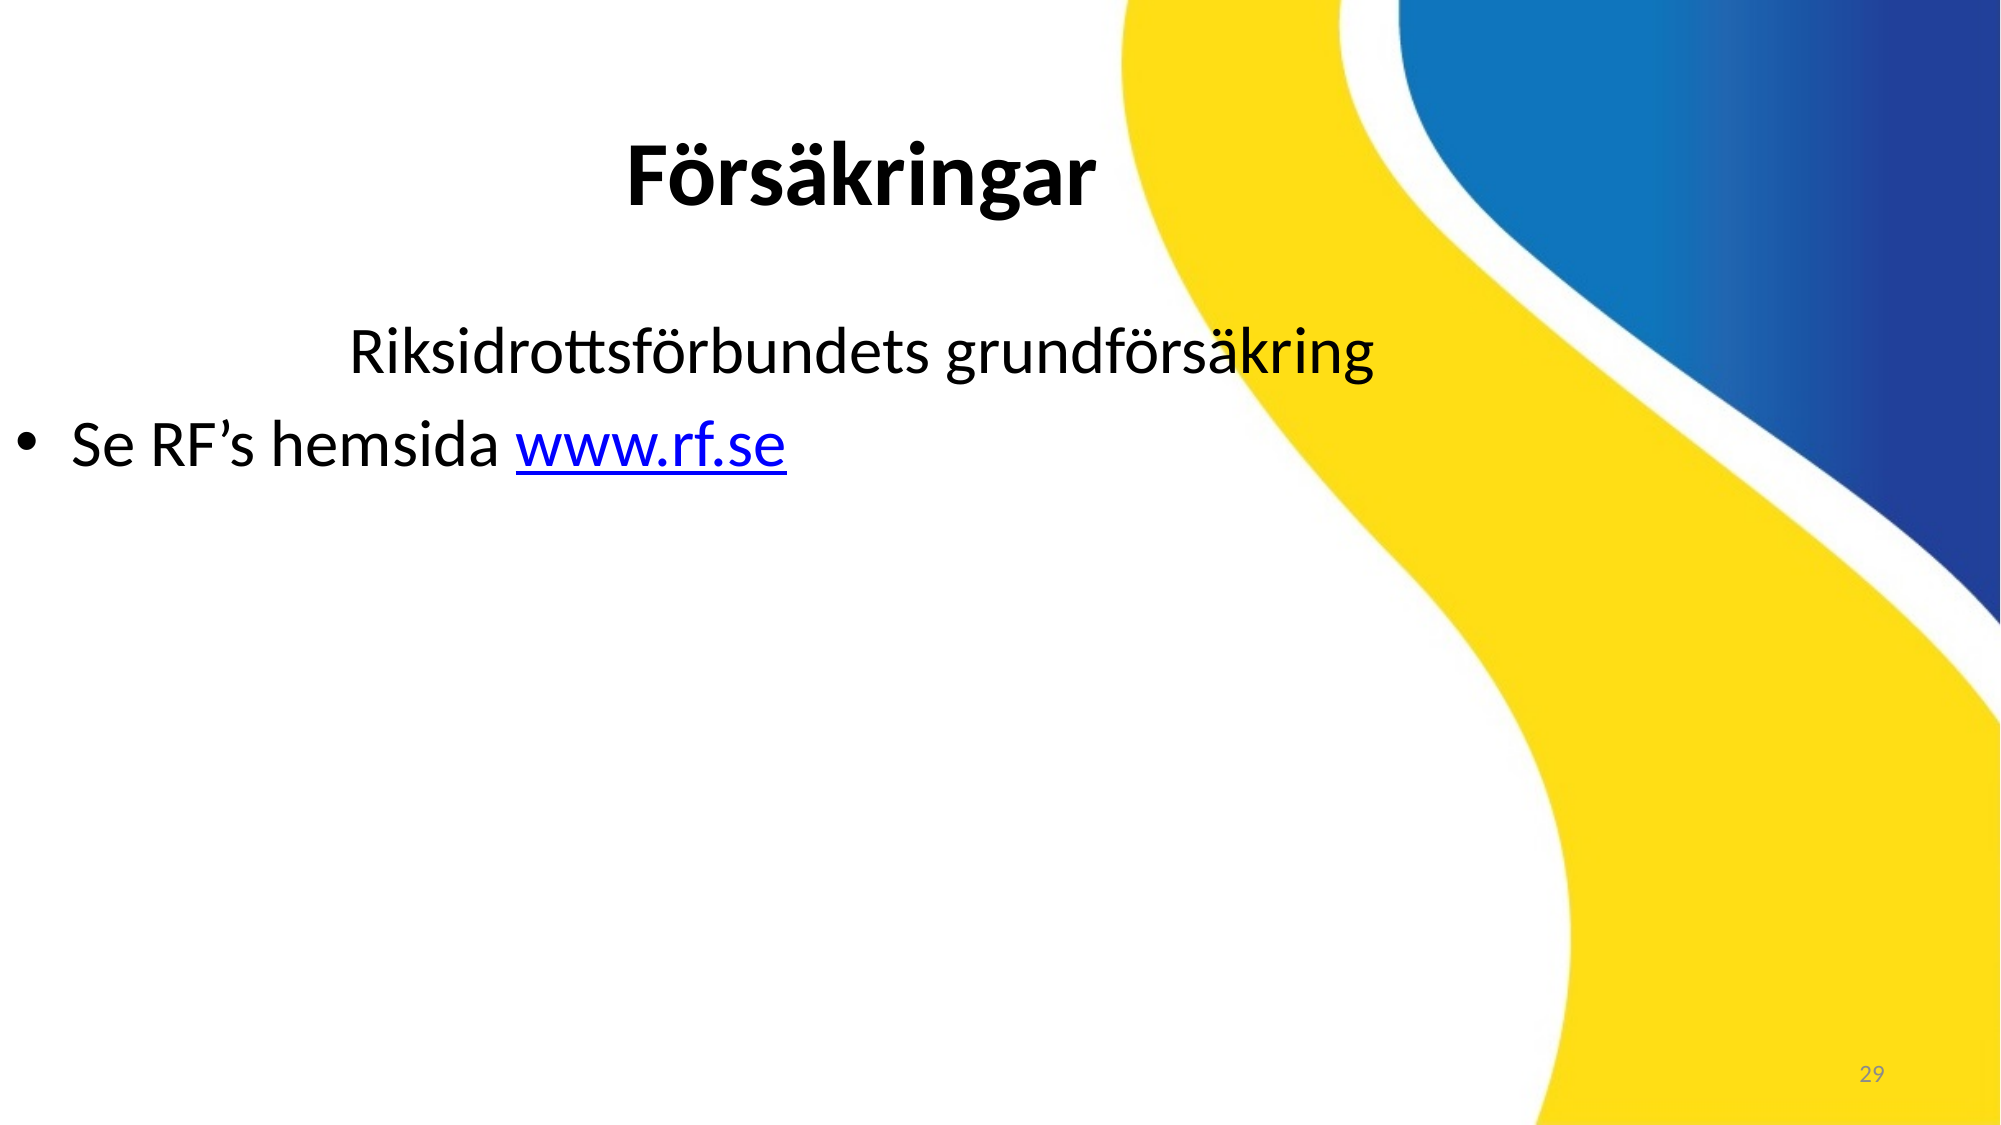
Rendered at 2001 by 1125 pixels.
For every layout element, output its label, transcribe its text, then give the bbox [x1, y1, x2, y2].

picture [0, 0, 2001, 1125]
title Försäkringar [0, 59, 1725, 278]
list Riksidrottsförbundets grundförsäkring Se RF’s hemsida www.rf.se [0, 299, 1725, 1014]
slide_number 29 [1433, 1042, 1900, 1103]
